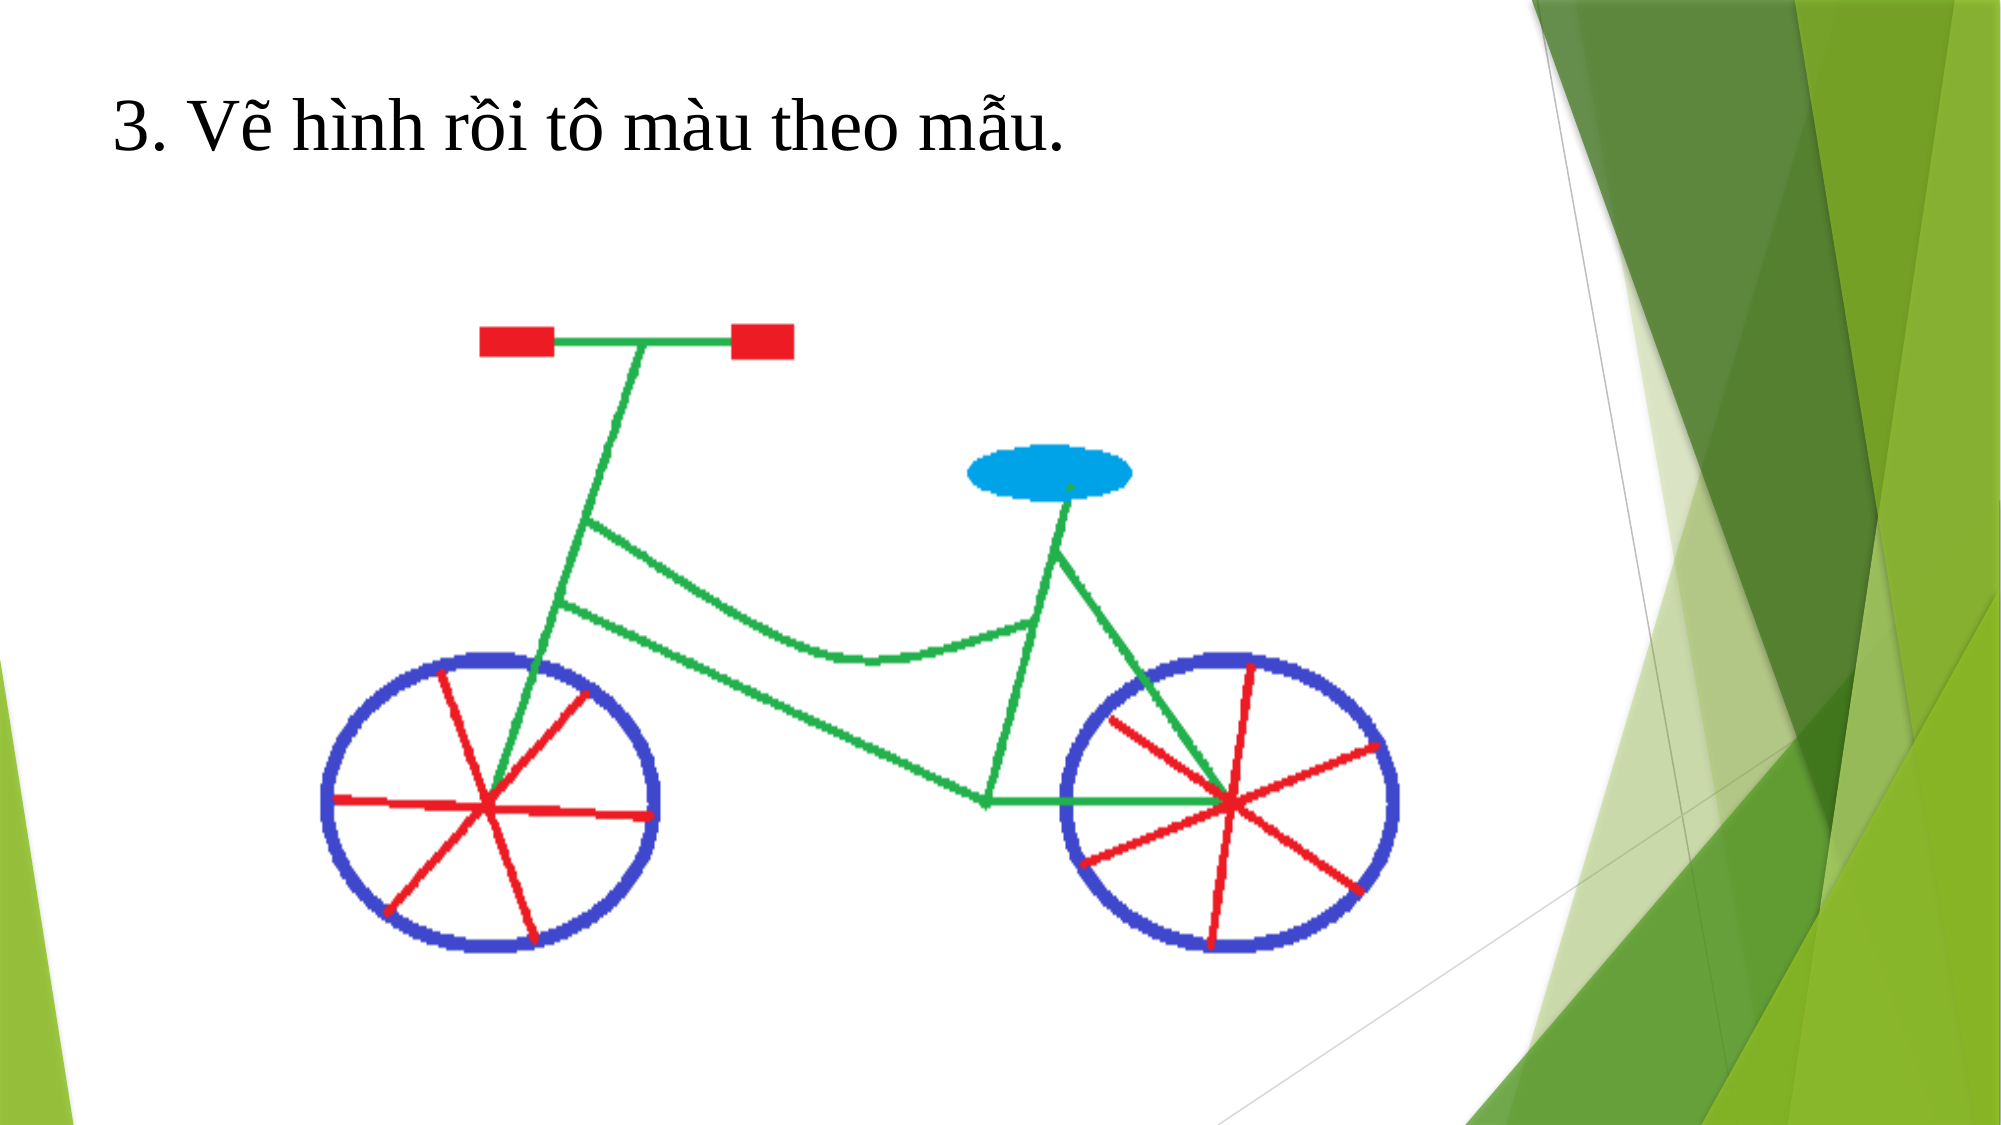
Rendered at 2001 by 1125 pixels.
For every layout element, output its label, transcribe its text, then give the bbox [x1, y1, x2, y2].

picture [310, 314, 1411, 965]
text_box 3. Vẽ hình rồi tô màu theo mẫu. [98, 68, 1675, 174]
